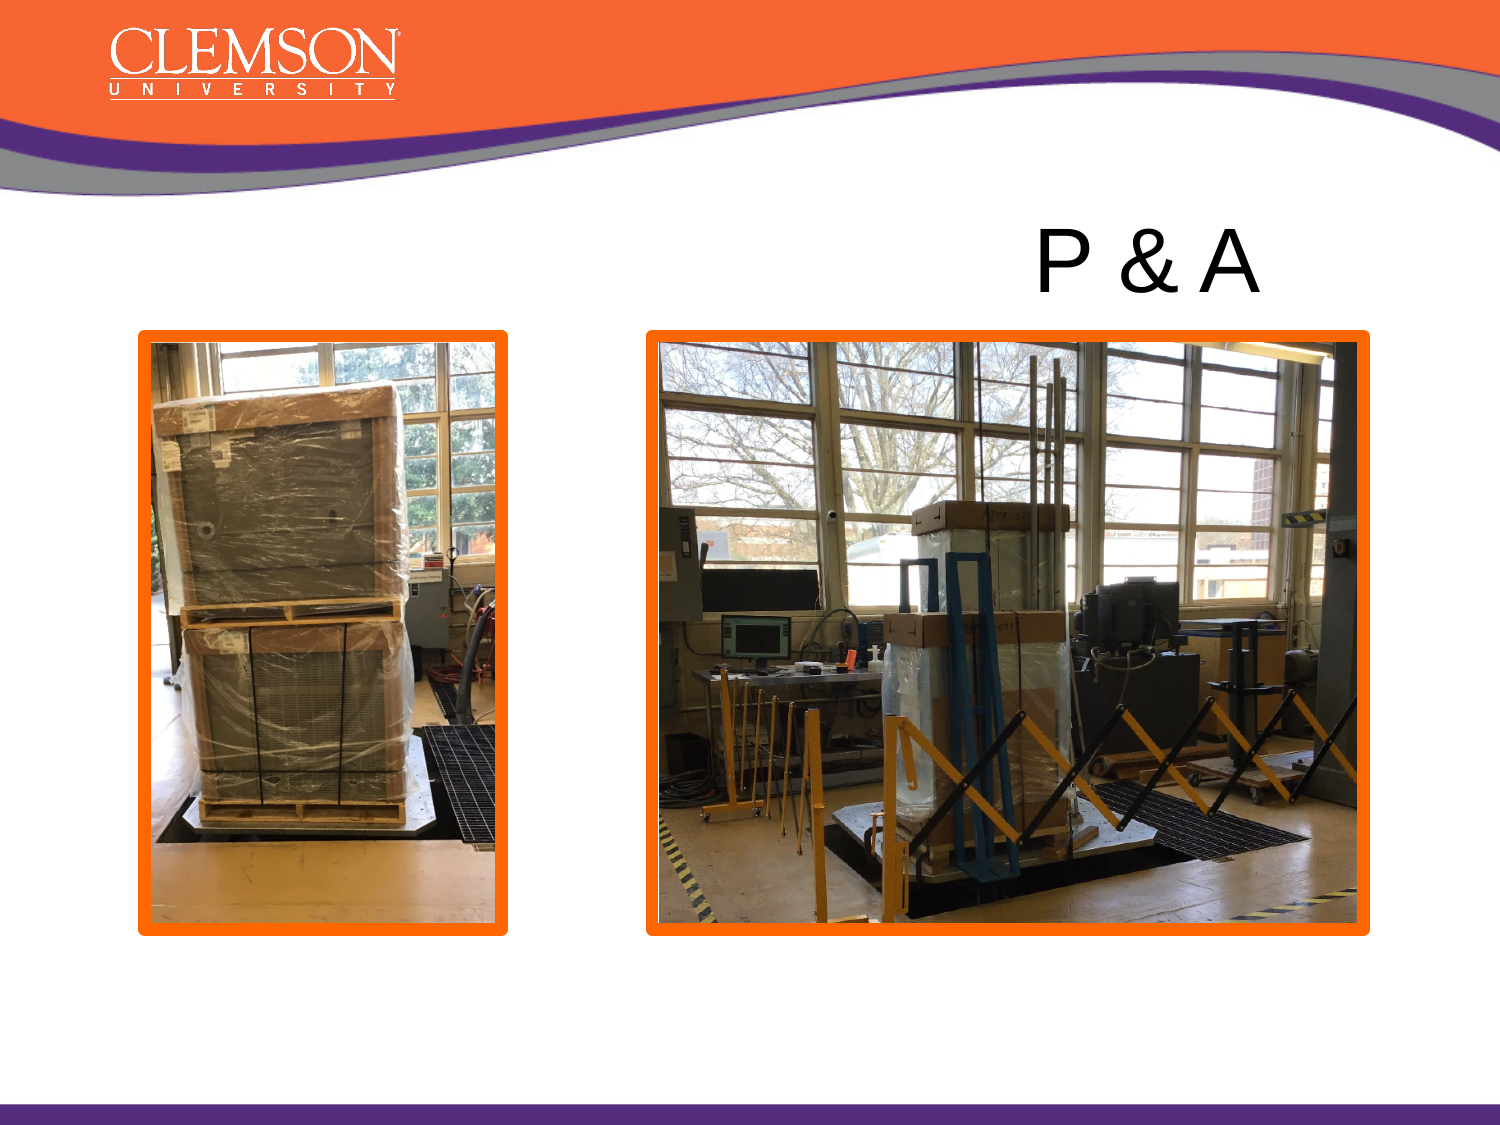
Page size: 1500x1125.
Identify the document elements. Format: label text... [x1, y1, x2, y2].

picture [0, 0, 1500, 1125]
title P & A [1007, 220, 1287, 281]
